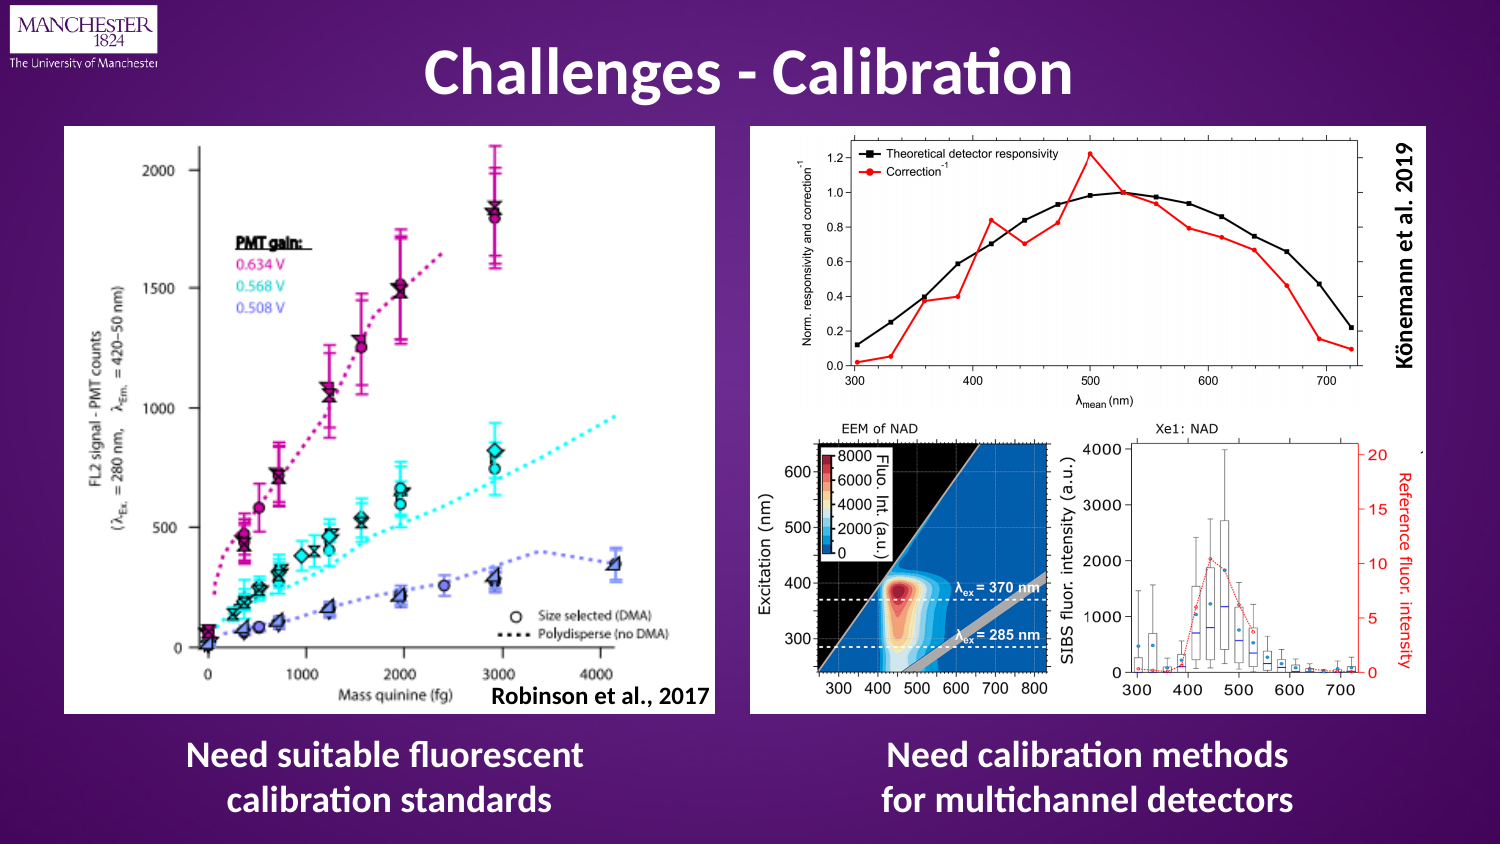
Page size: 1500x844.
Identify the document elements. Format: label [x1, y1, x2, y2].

text_box [64, 126, 727, 718]
text_box [0, 0, 1500, 844]
picture [749, 126, 1426, 714]
